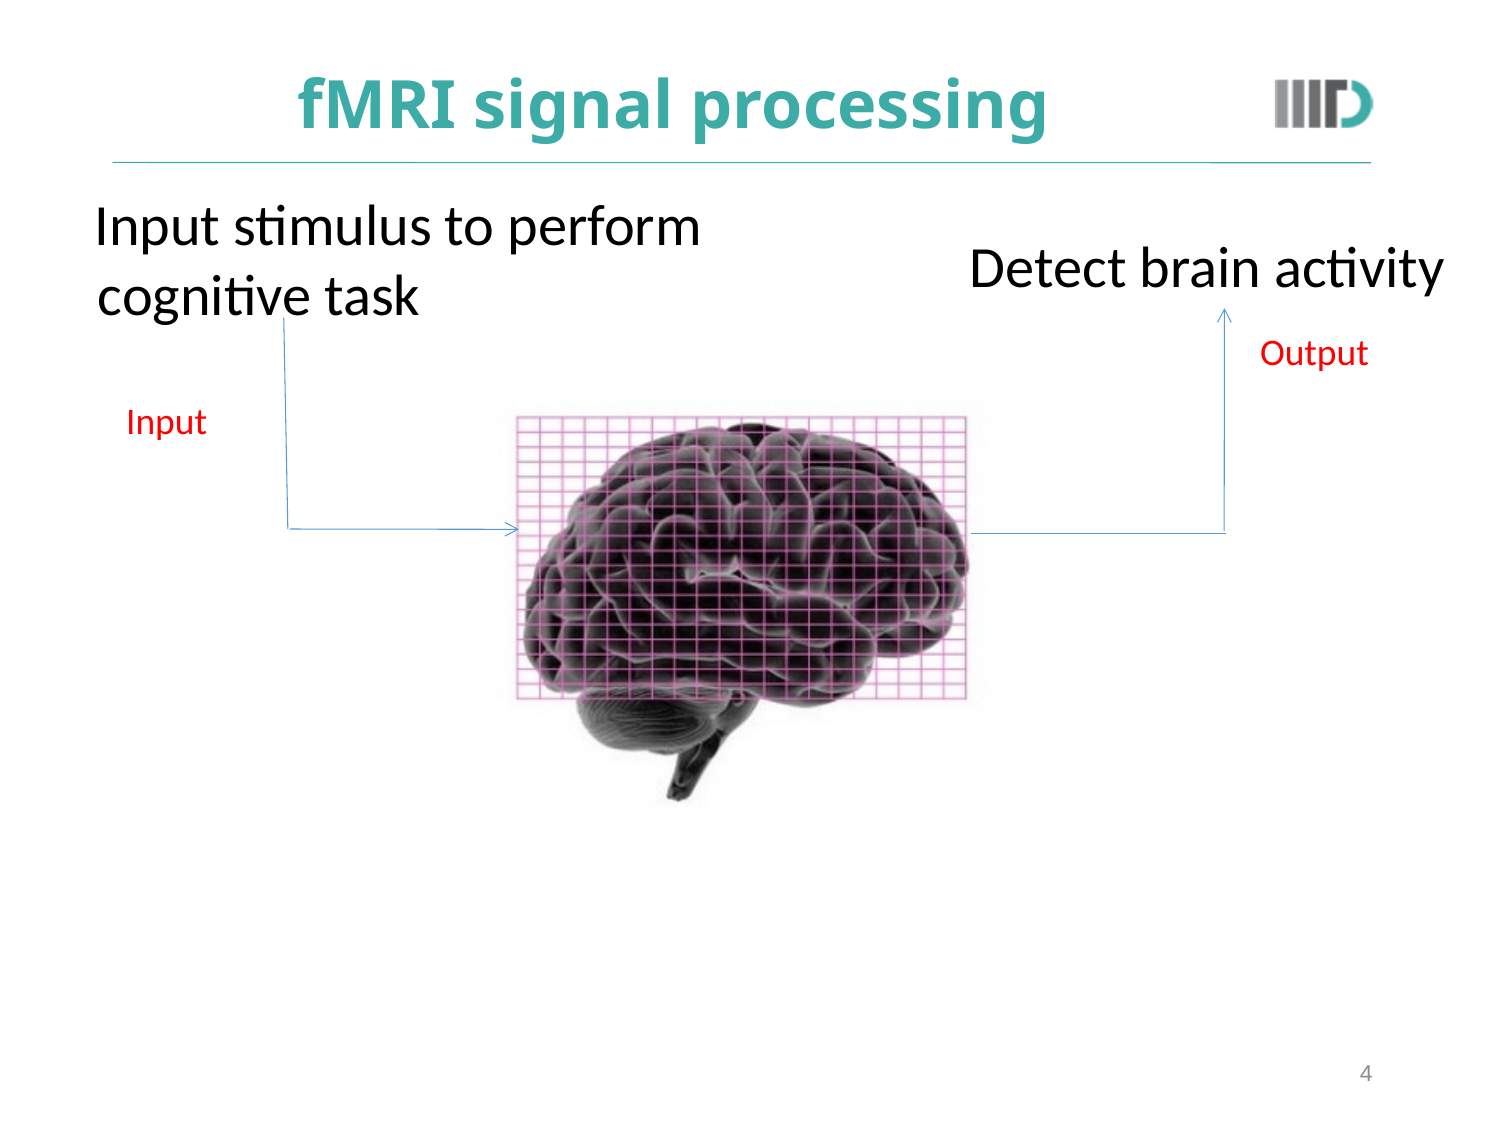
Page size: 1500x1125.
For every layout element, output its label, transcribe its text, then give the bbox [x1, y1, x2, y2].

slide_number 4 [1050, 1042, 1388, 1103]
text_box Input [111, 389, 272, 450]
picture [494, 399, 1001, 808]
text_box Detect brain activity [902, 222, 1500, 352]
title fMRI signal processing [112, 52, 1236, 163]
text_box Output [1245, 320, 1406, 381]
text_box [180, 421, 392, 426]
text_box Input stimulus to perform cognitive task [26, 179, 812, 380]
picture [1256, 67, 1388, 141]
